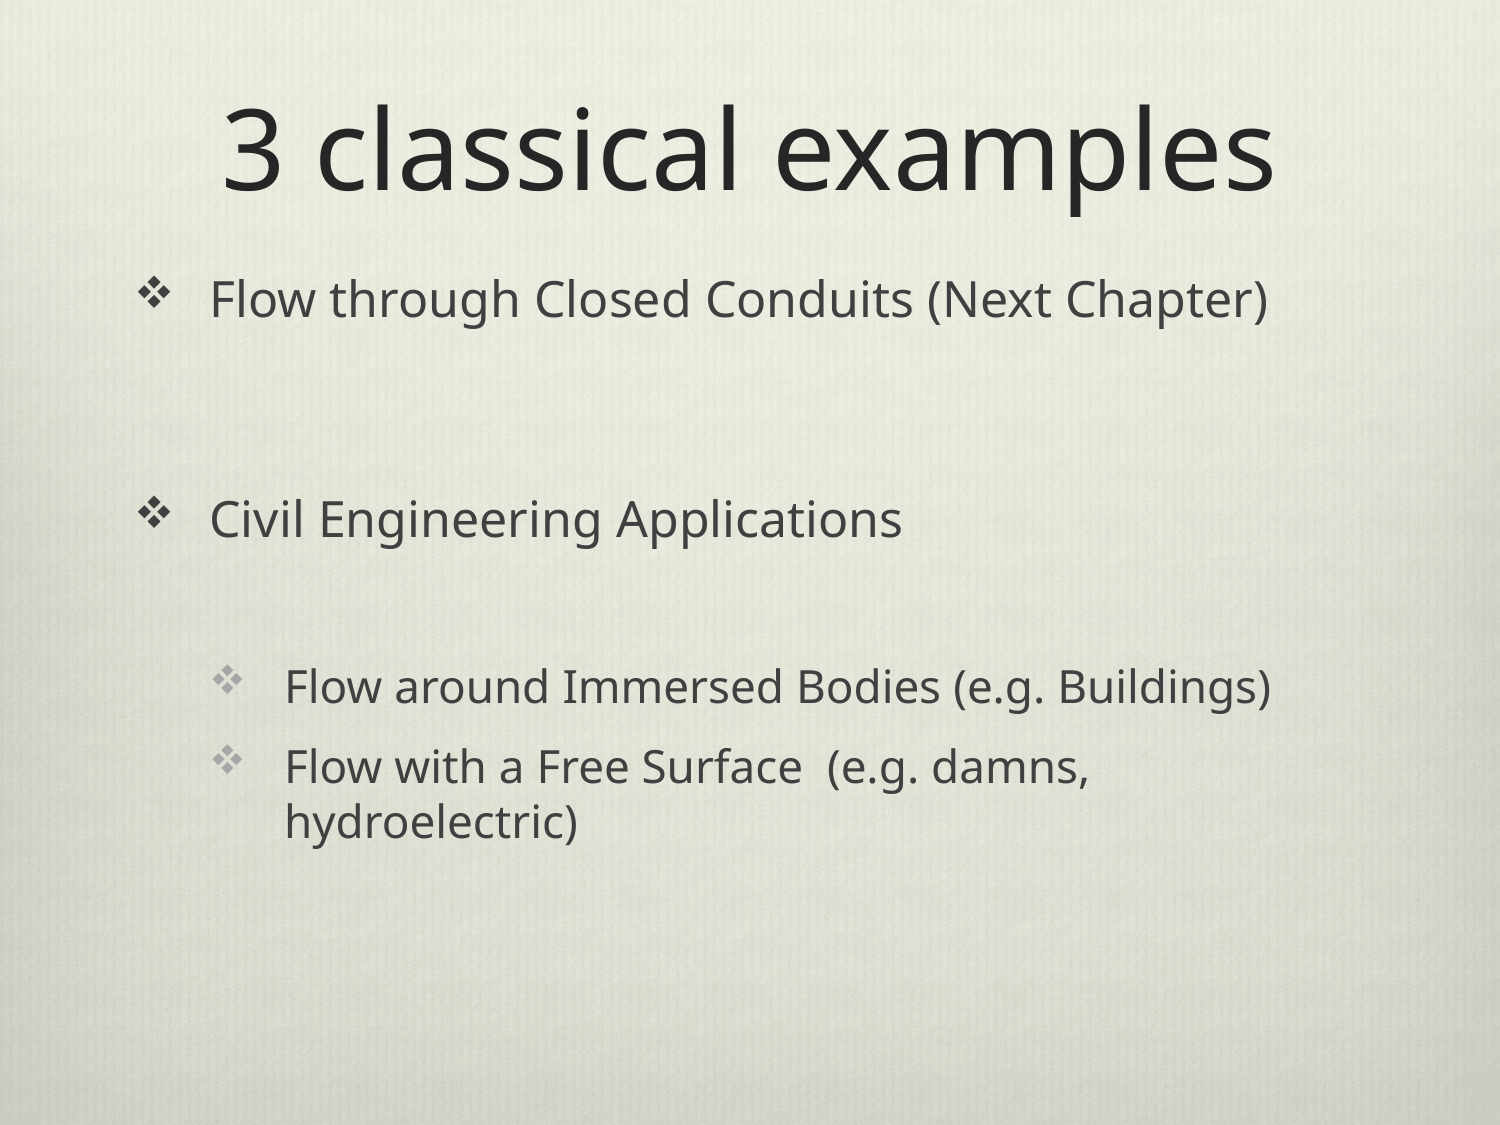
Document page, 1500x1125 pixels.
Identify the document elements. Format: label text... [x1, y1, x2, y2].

list Flow through Closed Conduits (Next Chapter) Civil Engineering Applications Flow around Immersed Bodies (e.g. Buildings) Flow with a Free Surface (e.g. damns, hydroelectric) [119, 260, 1381, 1011]
title 3 classical examples [119, 51, 1381, 240]
